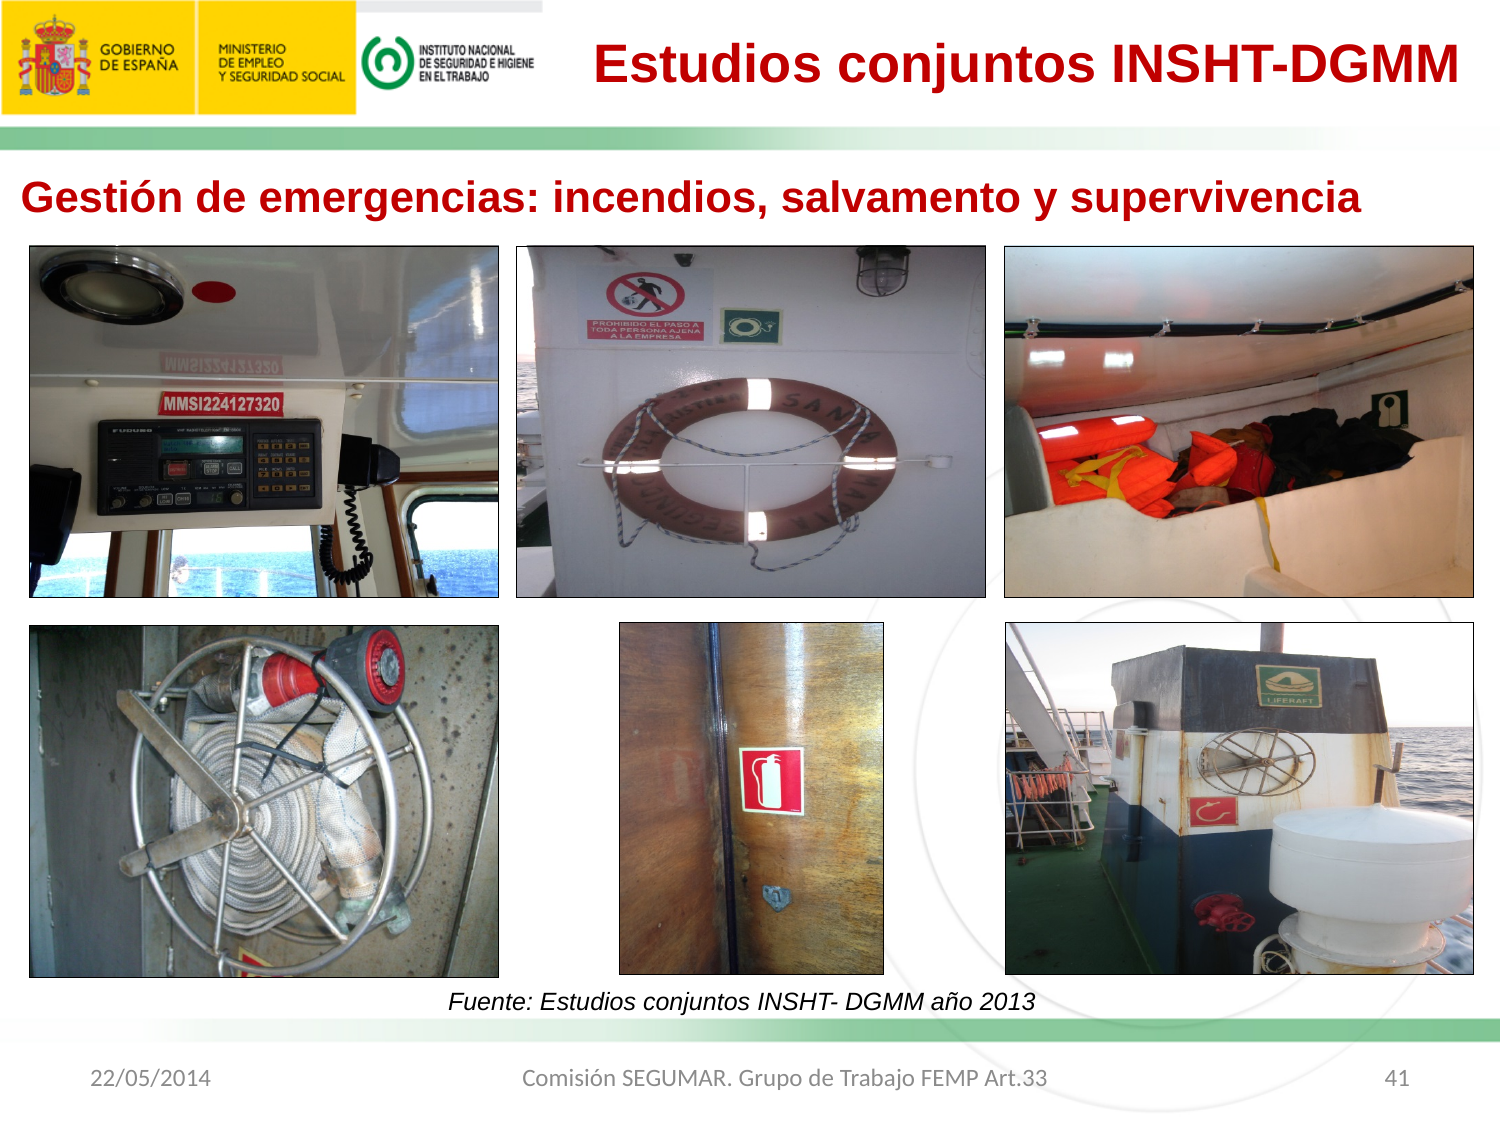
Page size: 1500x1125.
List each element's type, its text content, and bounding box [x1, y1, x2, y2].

text_box Fuente: Estudios conjuntos INSHT- DGMM año 2013 [433, 978, 1093, 1023]
text_box Gestión de emergencias: incendios, salvamento y supervivencia [5, 160, 1499, 229]
text_box Estudios conjuntos INSHT-DGMM [549, 0, 1500, 138]
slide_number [75, 1046, 425, 1107]
picture [0, 0, 1500, 1125]
slide_number 41 [1234, 1046, 1425, 1107]
footer Comisión SEGUMAR. Grupo de Trabajo FEMP Art.33 [490, 1046, 1081, 1107]
